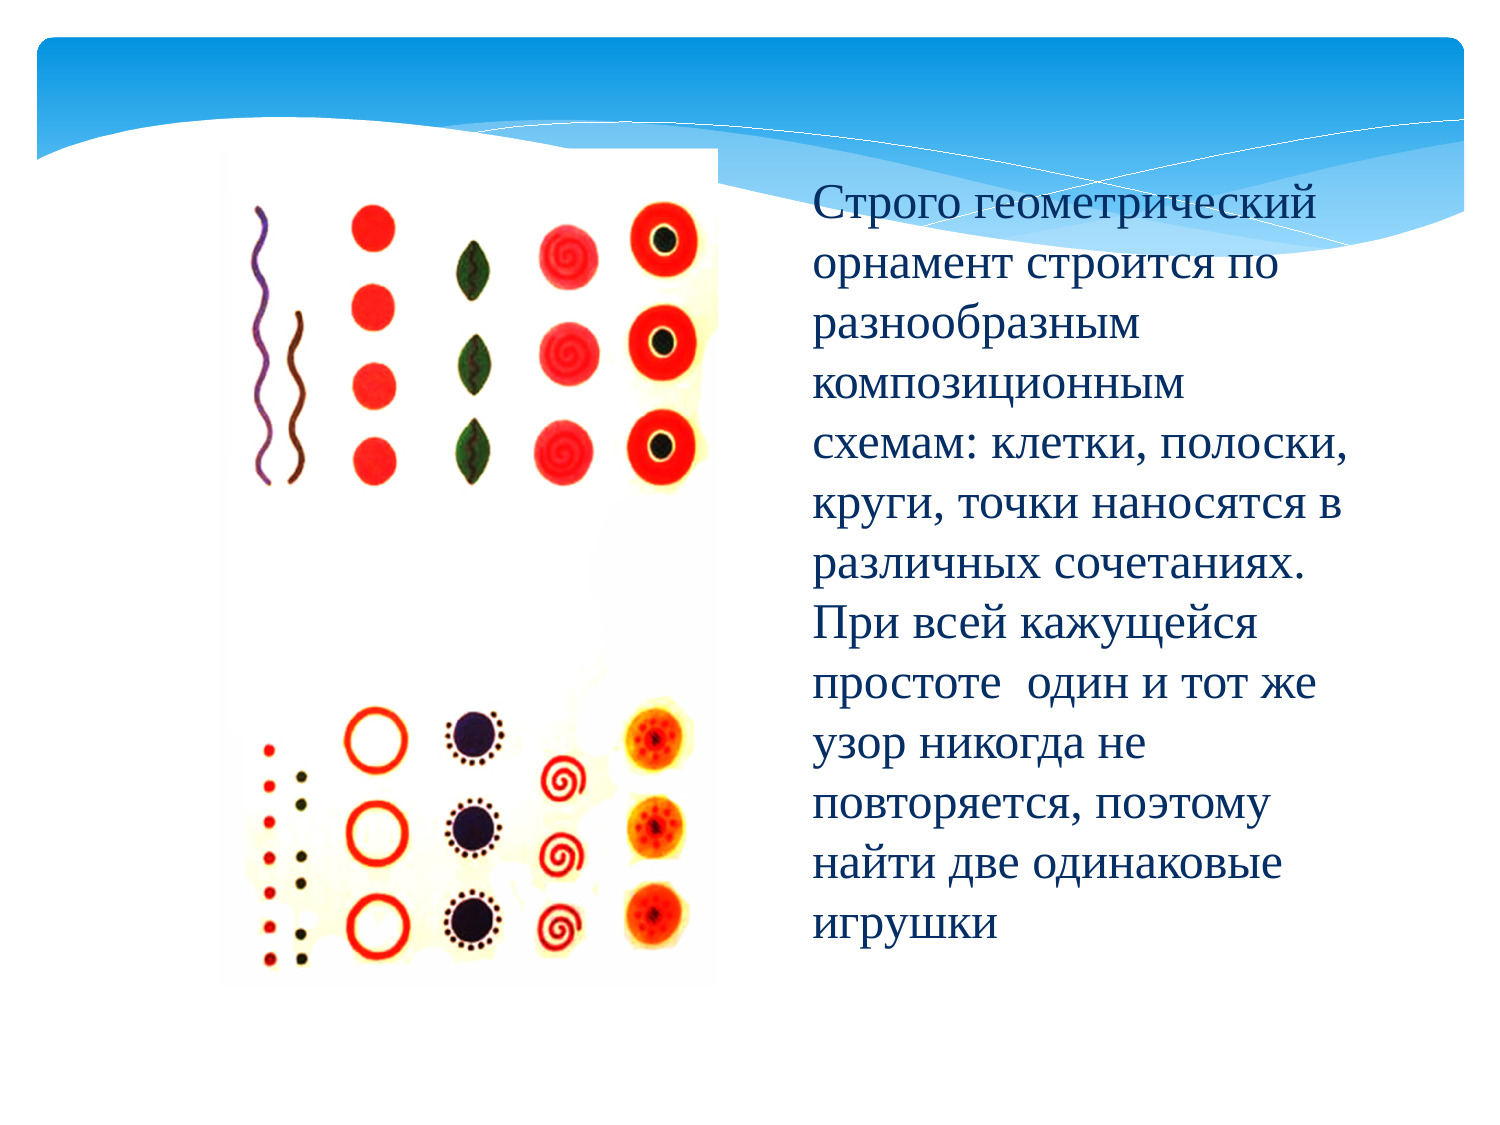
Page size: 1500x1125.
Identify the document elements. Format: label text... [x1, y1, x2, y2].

picture [219, 149, 718, 318]
list Строго геометрический орнамент строится по разнообразным композиционным схемам: клетки, полоски, круги, точки наносятся в различных сочетаниях. При всей кажущейся простоте один и тот же узор никогда не повторяется, поэтому найти две одинаковые игрушки [797, 160, 1376, 931]
picture [219, 819, 718, 988]
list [48, 318, 888, 819]
